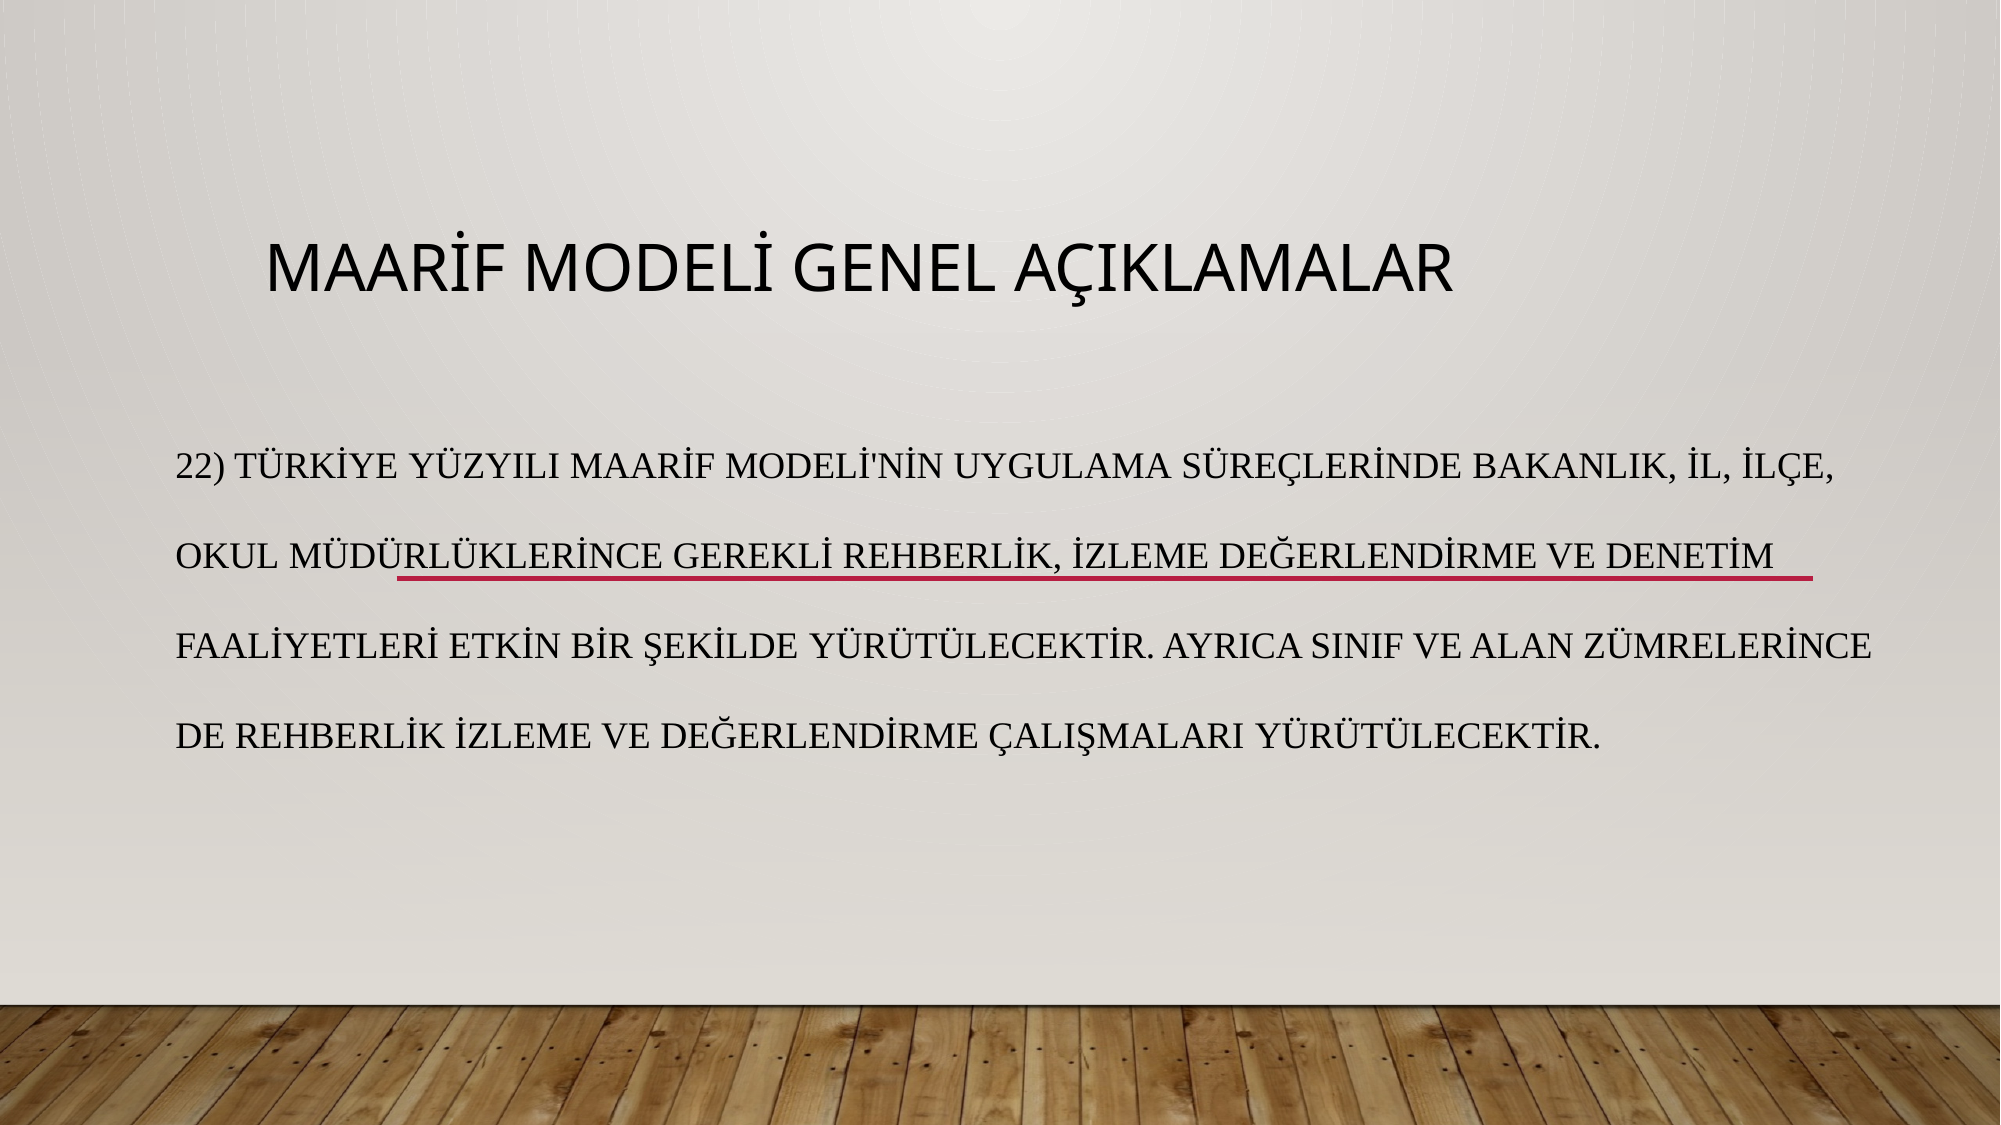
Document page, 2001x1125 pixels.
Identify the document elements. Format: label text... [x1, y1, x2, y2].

picture [0, 1005, 2000, 1125]
subtitle 22) Türkiye Yüzyılı Maarif Modeli'nin uygulama süreçlerinde Bakanlık, il, ilçe, okul müdürlüklerince gerekli rehberlik, izleme değerlendirme ve denetim faaliyetleri etkin bir şekilde yürütülecektir. Ayrıca sınıf ve alan zümrelerince de rehberlik izleme ve değerlendirme çalışmaları yürütülecektir. [160, 363, 1906, 863]
title MAARİF MODELİ GENEL AÇIKLAMALAR [249, 184, 1750, 306]
